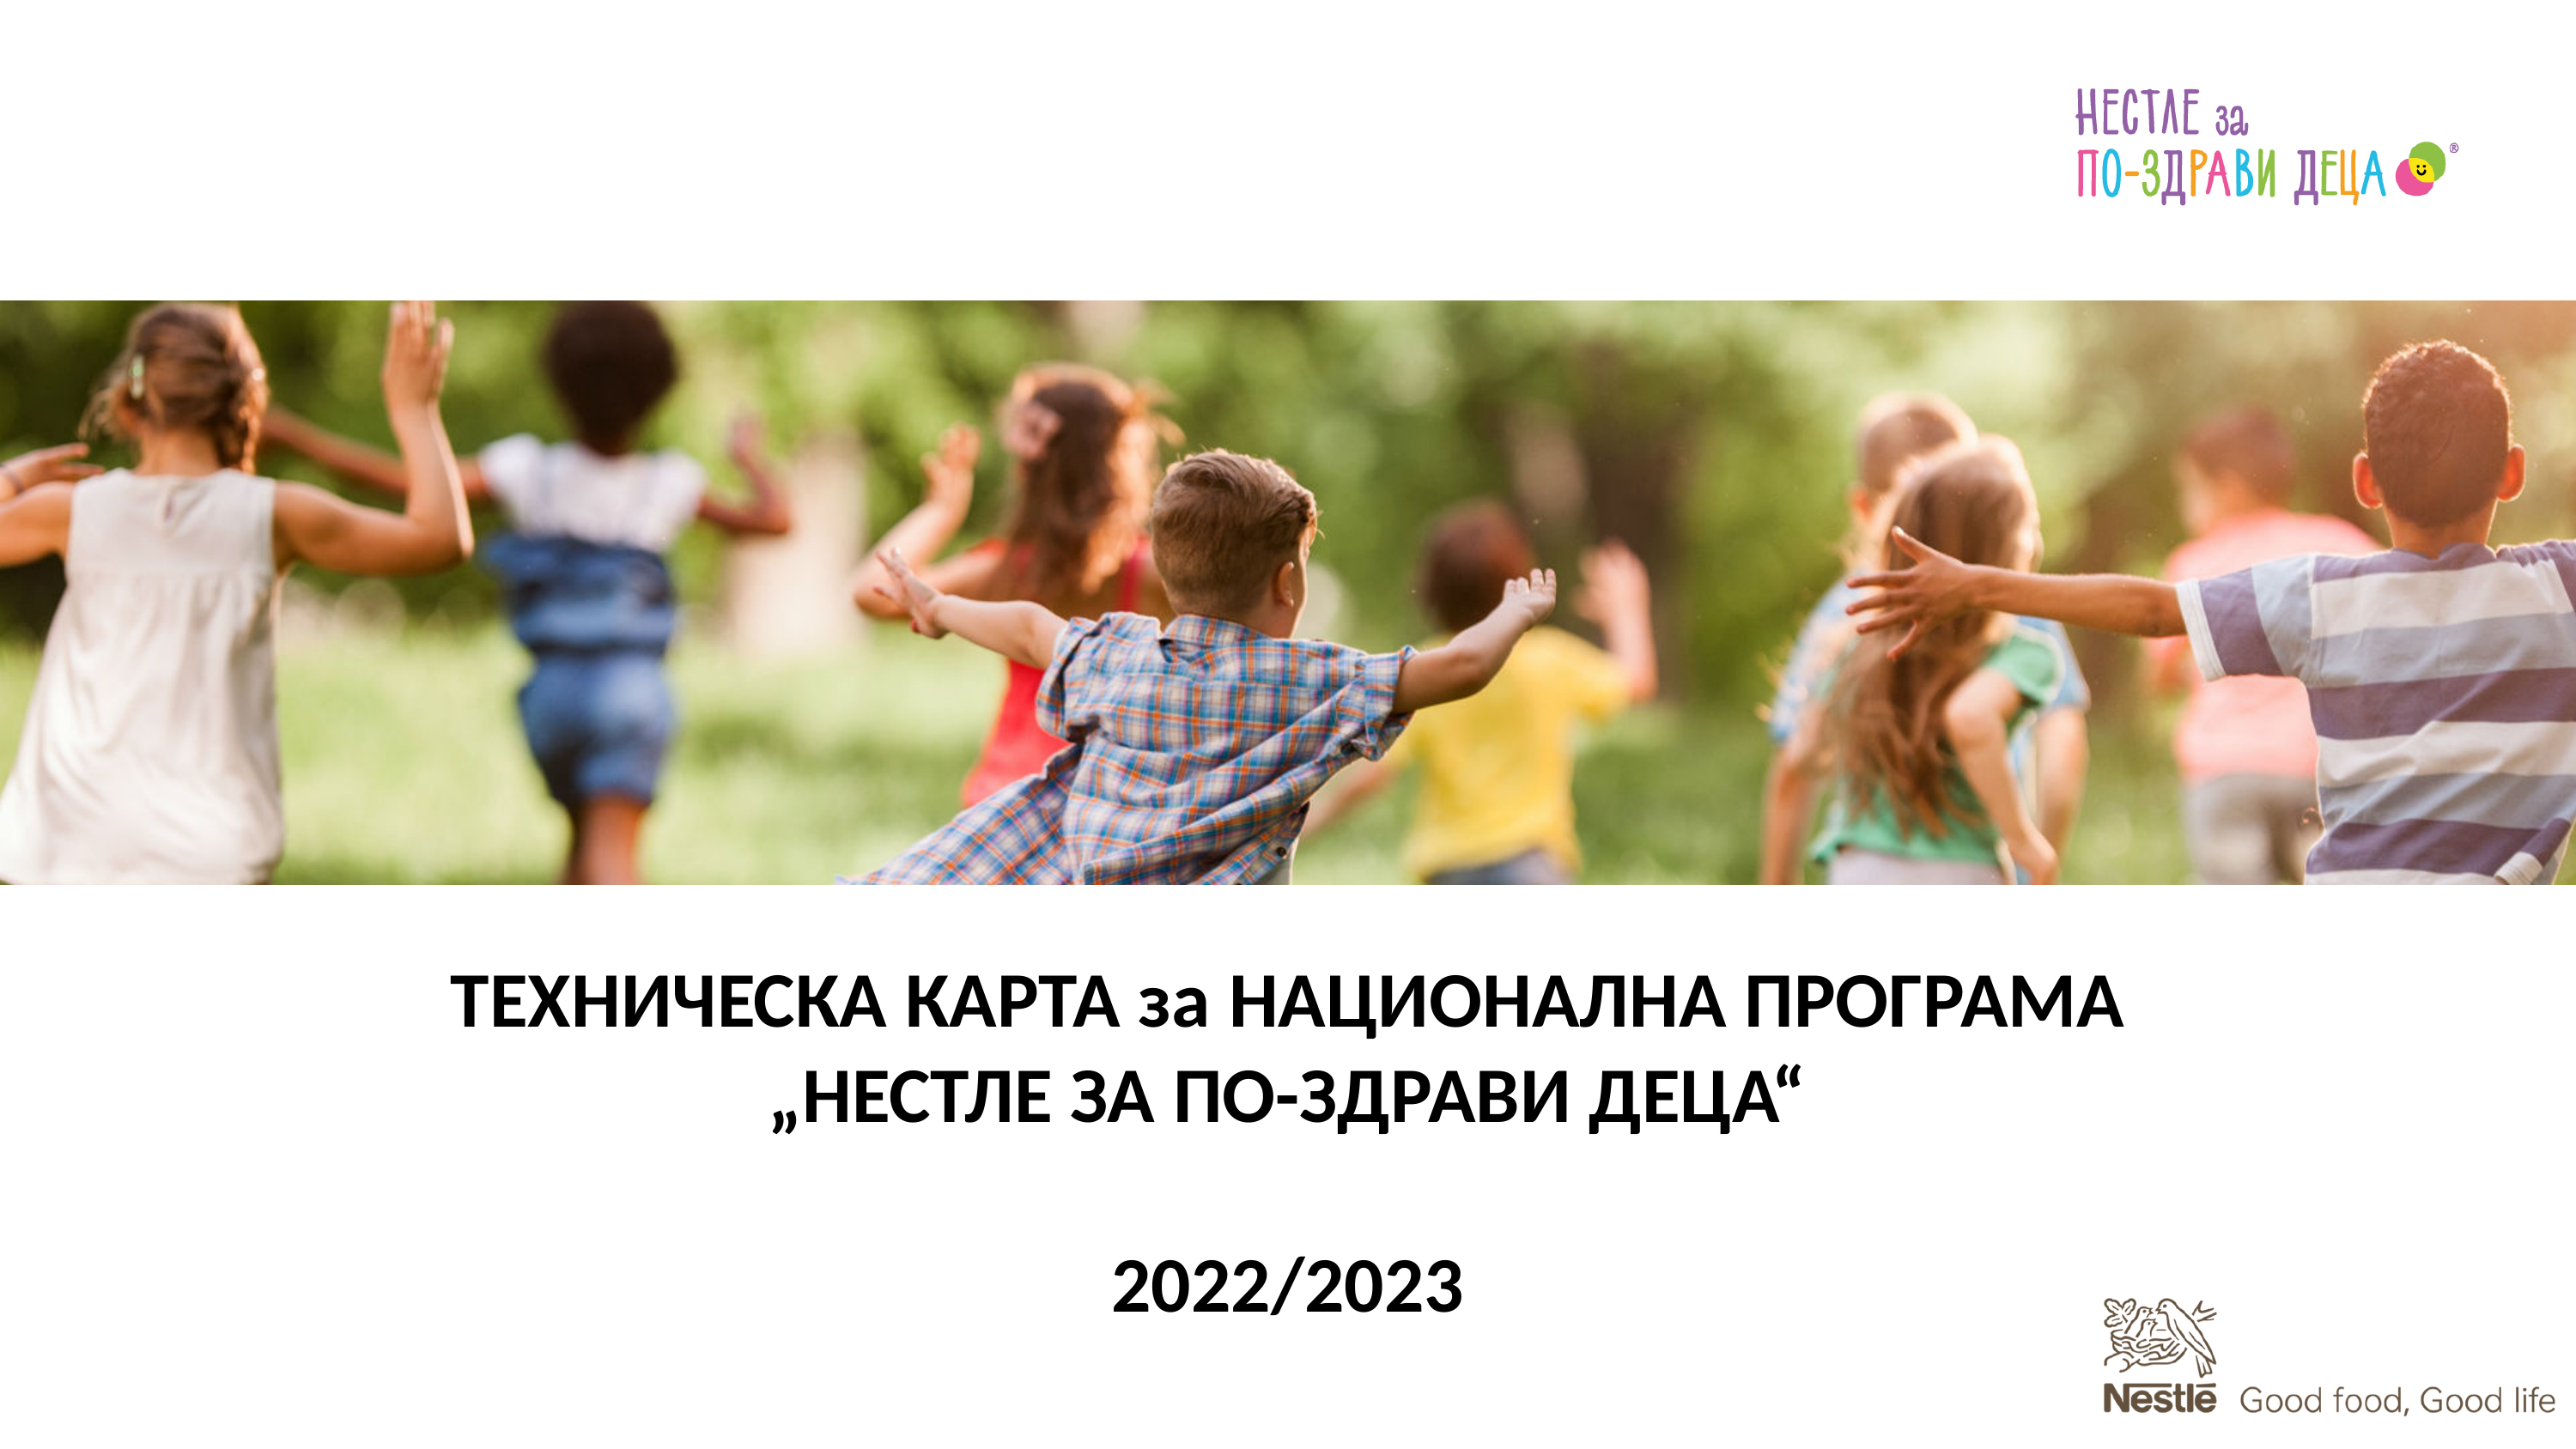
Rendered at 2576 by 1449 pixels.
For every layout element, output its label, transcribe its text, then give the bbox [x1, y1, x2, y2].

picture [2103, 1298, 2555, 1416]
picture [0, 300, 2576, 885]
text_box ТЕХНИЧЕСКА КАРТА за НАЦИОНАЛНА ПРОГРАМА „НЕСТЛЕ ЗА ПО-ЗДРАВИ ДЕЦА“ 2022/2023 [380, 948, 2196, 1328]
picture [2062, 71, 2574, 212]
